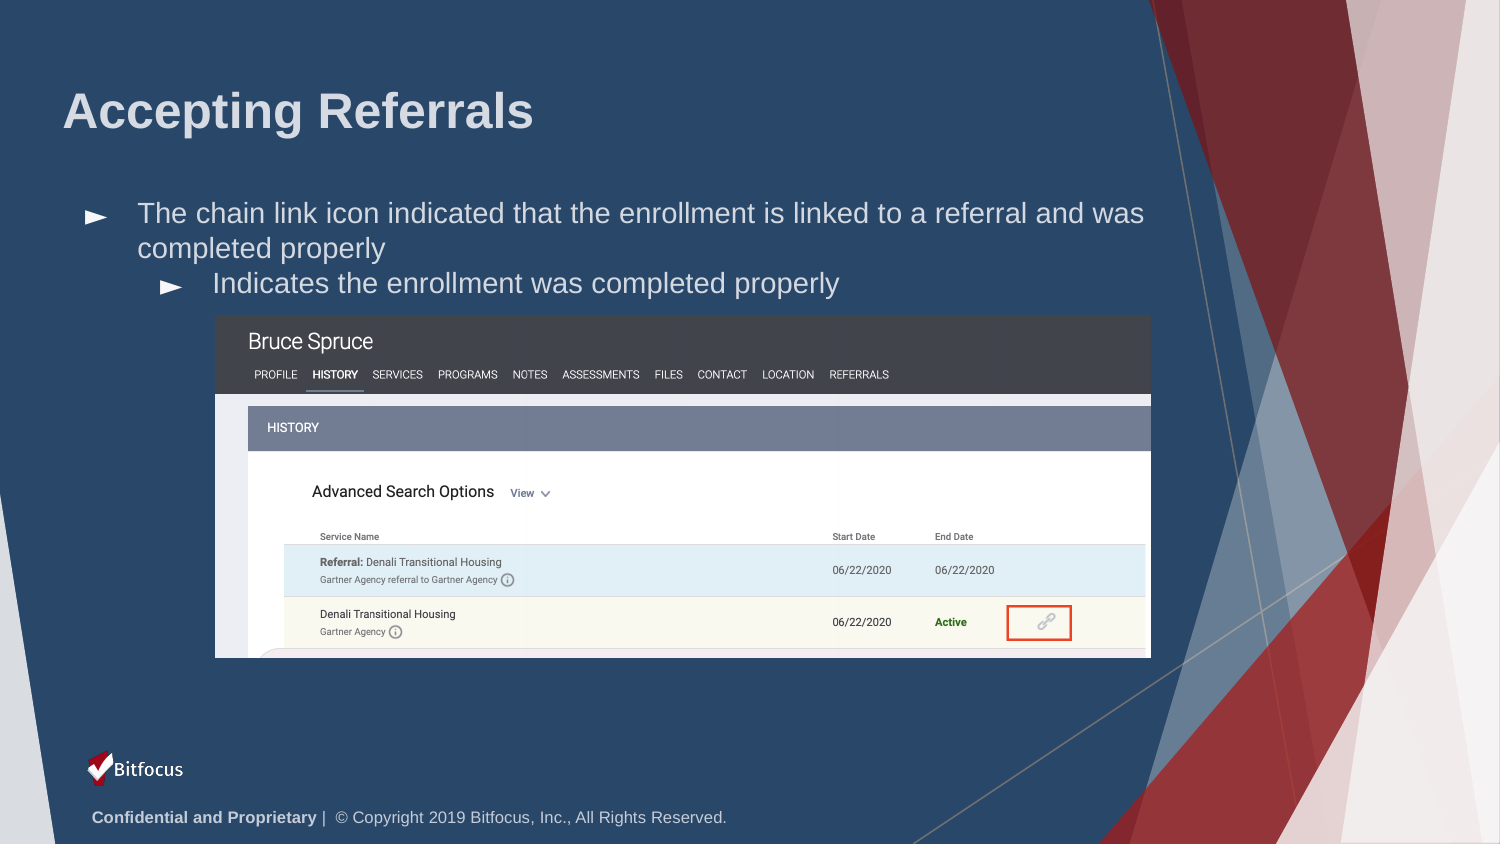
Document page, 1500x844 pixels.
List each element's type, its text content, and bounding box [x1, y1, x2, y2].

picture [85, 750, 188, 788]
picture [215, 315, 1151, 658]
list The chain link icon indicated that the enrollment is linked to a referral and was completed properly Indicates the enrollment was completed properly [51, 189, 1289, 750]
title Accepting Referrals [51, 72, 1449, 167]
